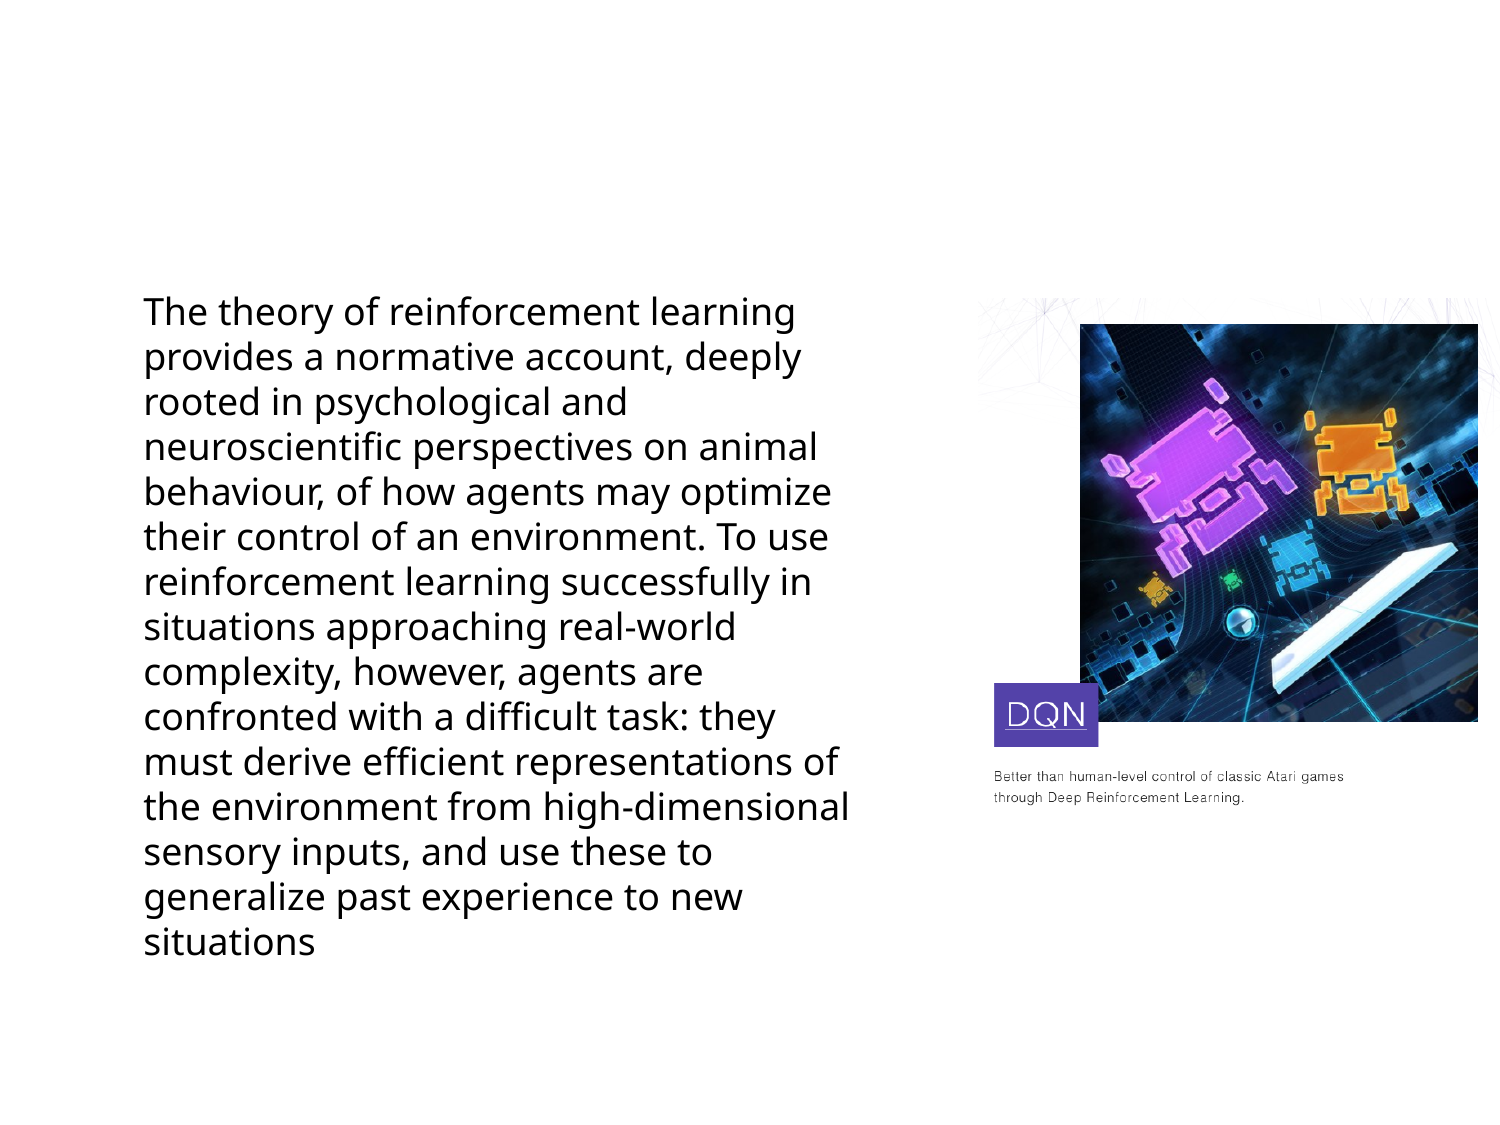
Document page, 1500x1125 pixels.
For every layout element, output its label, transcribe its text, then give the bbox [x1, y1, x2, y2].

picture [978, 298, 1500, 832]
text_box The theory of reinforcement learning provides a normative account, deeply rooted in psychological and neuroscientific perspectives on animal behaviour, of how agents may optimize their control of an environment. To use reinforcement learning successfully in situations approaching real-world complexity, however, agents are confronted with a difficult task: they must derive efficient representations of the environment from high-dimensional sensory inputs, and use these to generalize past experience to new situations [128, 280, 879, 971]
